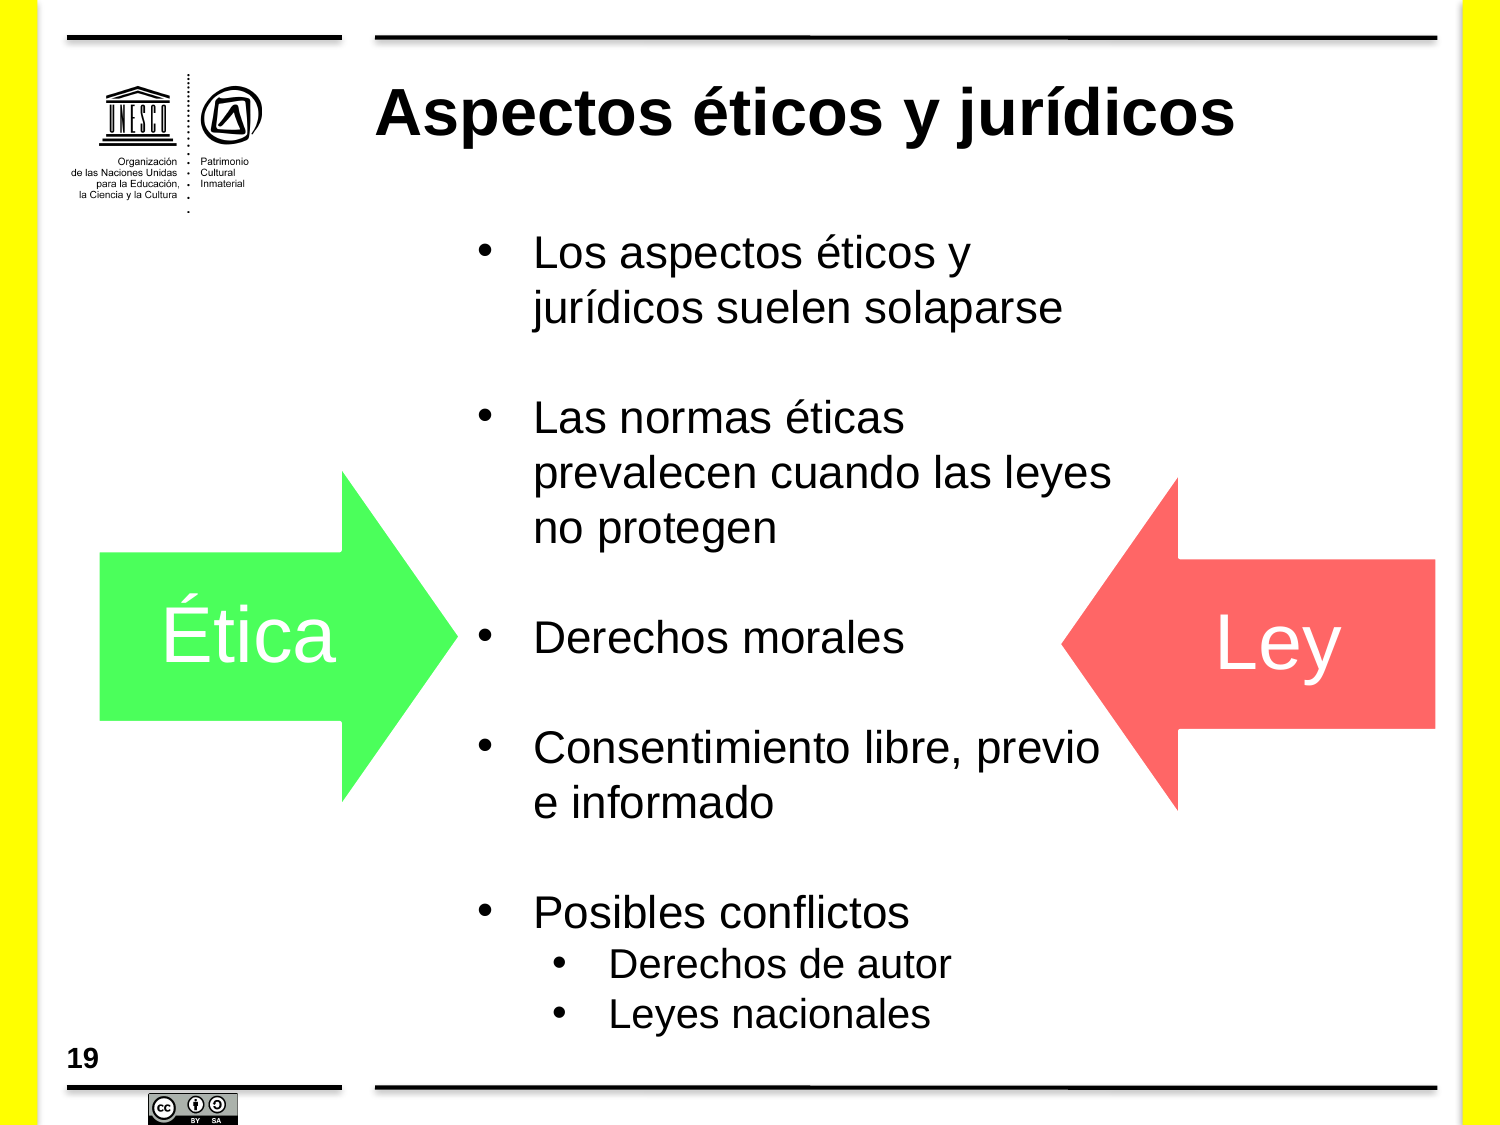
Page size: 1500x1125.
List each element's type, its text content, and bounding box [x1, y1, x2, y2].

picture [71, 74, 262, 213]
picture [148, 1093, 238, 1125]
title Aspectos éticos y jurídicos [374, 68, 1438, 150]
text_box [97, 222, 1438, 1046]
